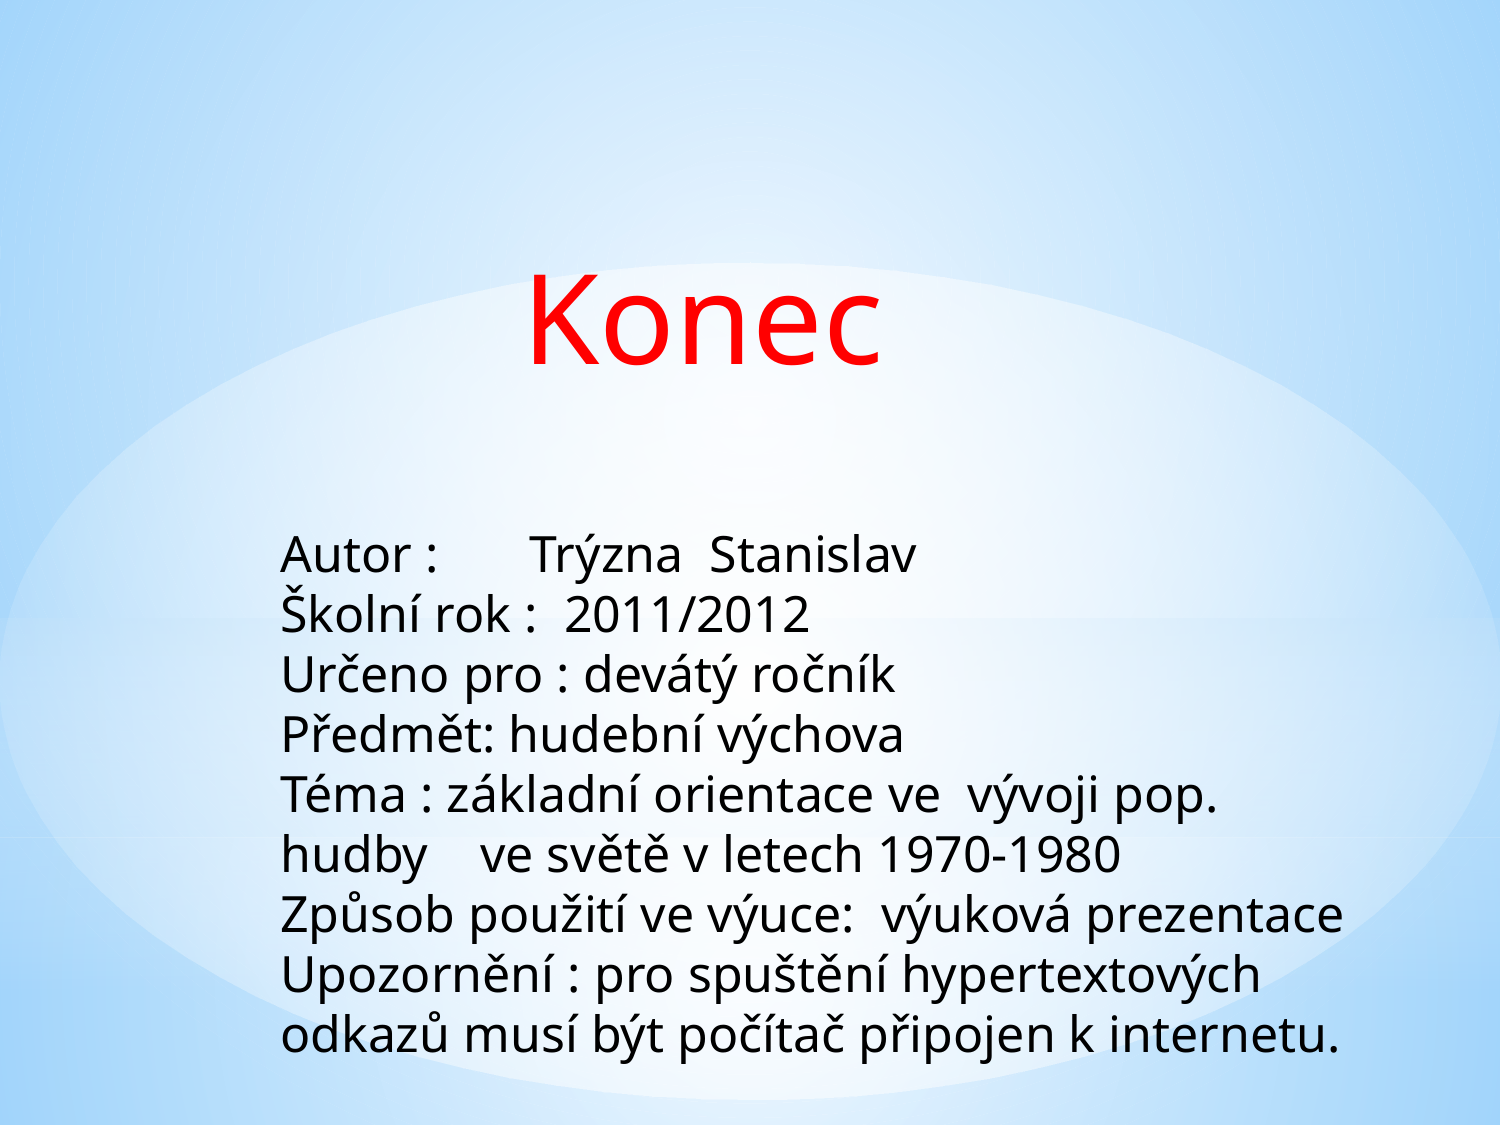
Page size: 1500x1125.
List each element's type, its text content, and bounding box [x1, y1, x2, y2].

text_box Autor : Trýzna Stanislav Školní rok : 2011/2012 Určeno pro : devátý ročník Předmět: hudební výchova Téma : základní orientace ve vývoji pop. hudby ve světě v letech 1970-1980 Způsob použití ve výuce: výuková prezentace Upozornění : pro spuštění hypertextových odkazů musí být počítač připojen k internetu. [265, 515, 1376, 1070]
text_box Konec [76, 231, 1329, 397]
